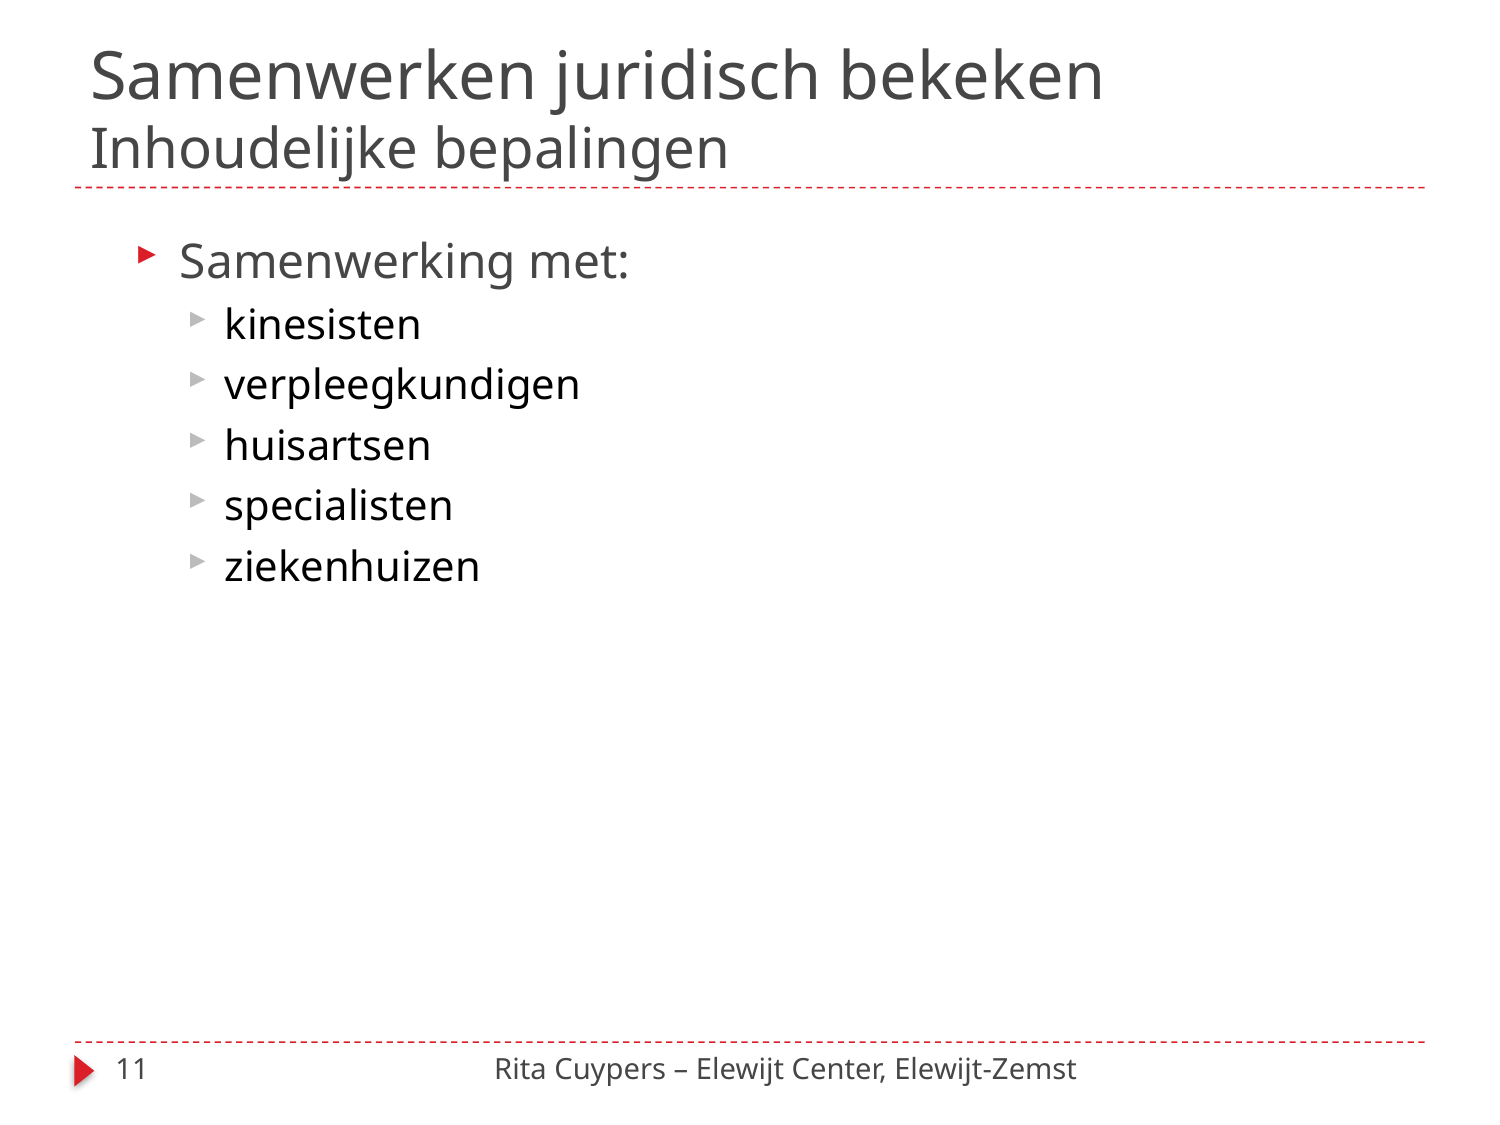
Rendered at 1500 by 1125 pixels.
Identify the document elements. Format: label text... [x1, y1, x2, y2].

footer Rita Cuypers – Elewijt Center, Elewijt-Zemst [475, 1042, 1093, 1103]
slide_number 11 [100, 1042, 426, 1103]
title Samenwerken juridisch bekeken Inhoudelijke bepalingen [74, 24, 1426, 188]
list Samenwerking met: kinesisten verpleegkundigen huisartsen specialisten ziekenhuizen [74, 222, 1426, 1011]
